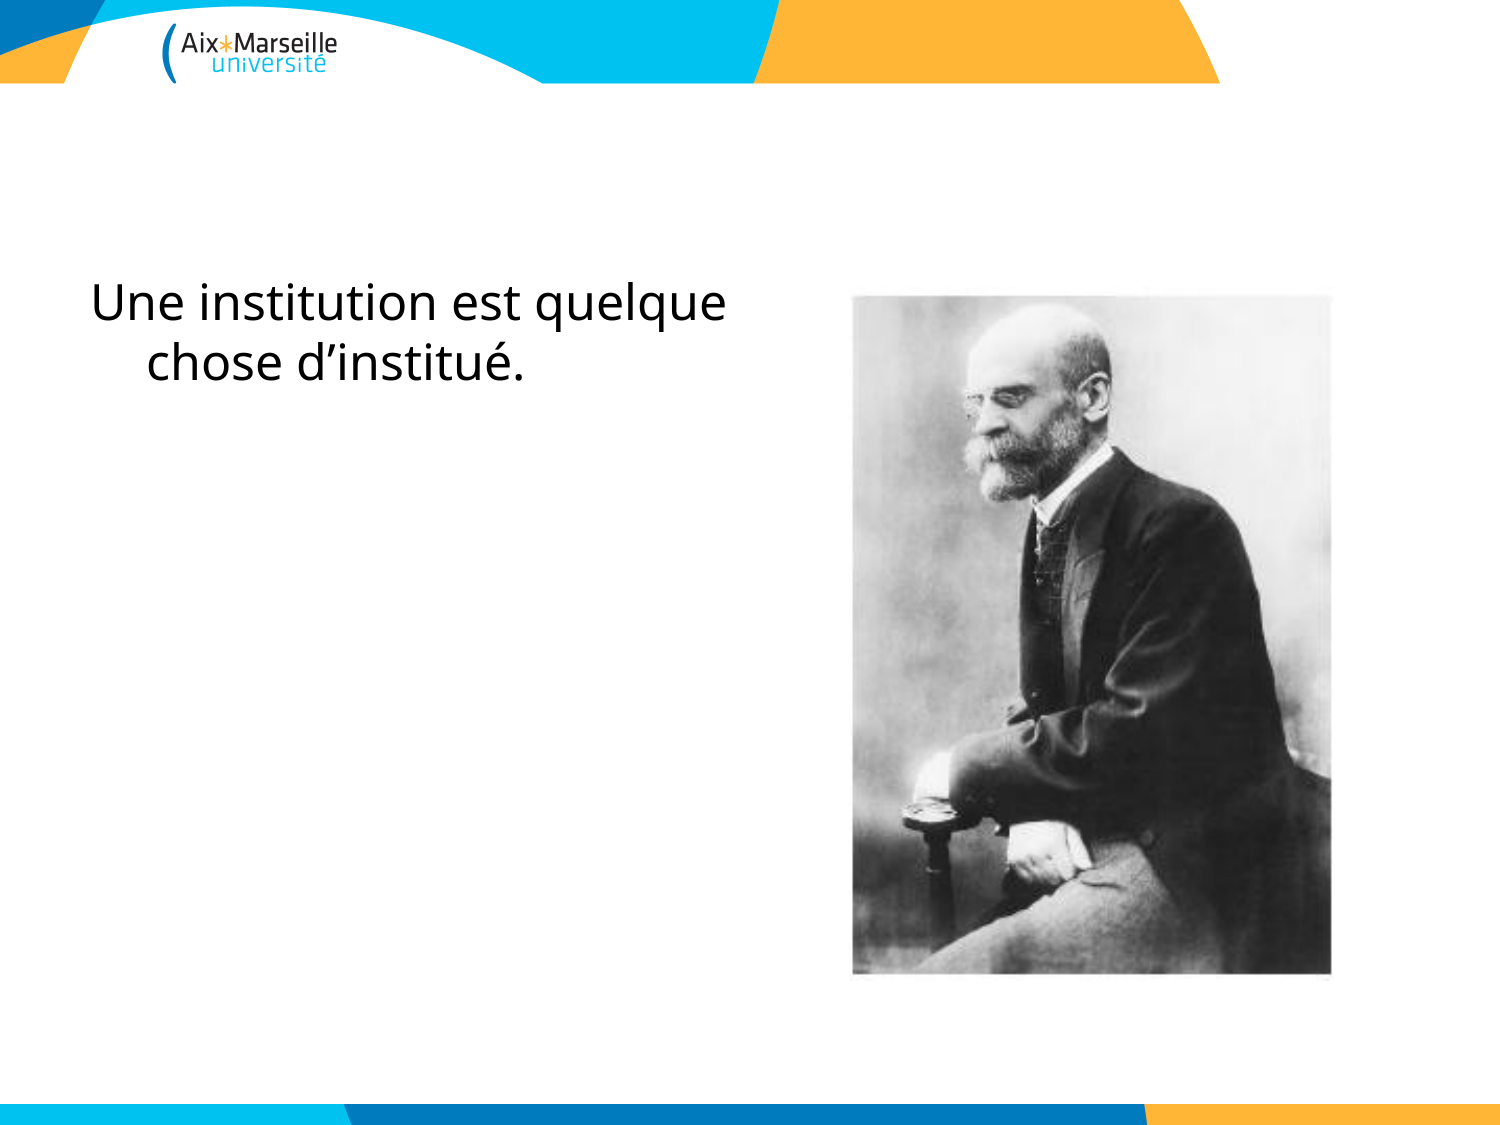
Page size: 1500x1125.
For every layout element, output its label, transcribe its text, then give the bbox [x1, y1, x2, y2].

picture [0, 0, 1500, 1125]
list Une institution est quelque chose d’institué. [74, 262, 798, 1006]
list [849, 286, 1338, 981]
